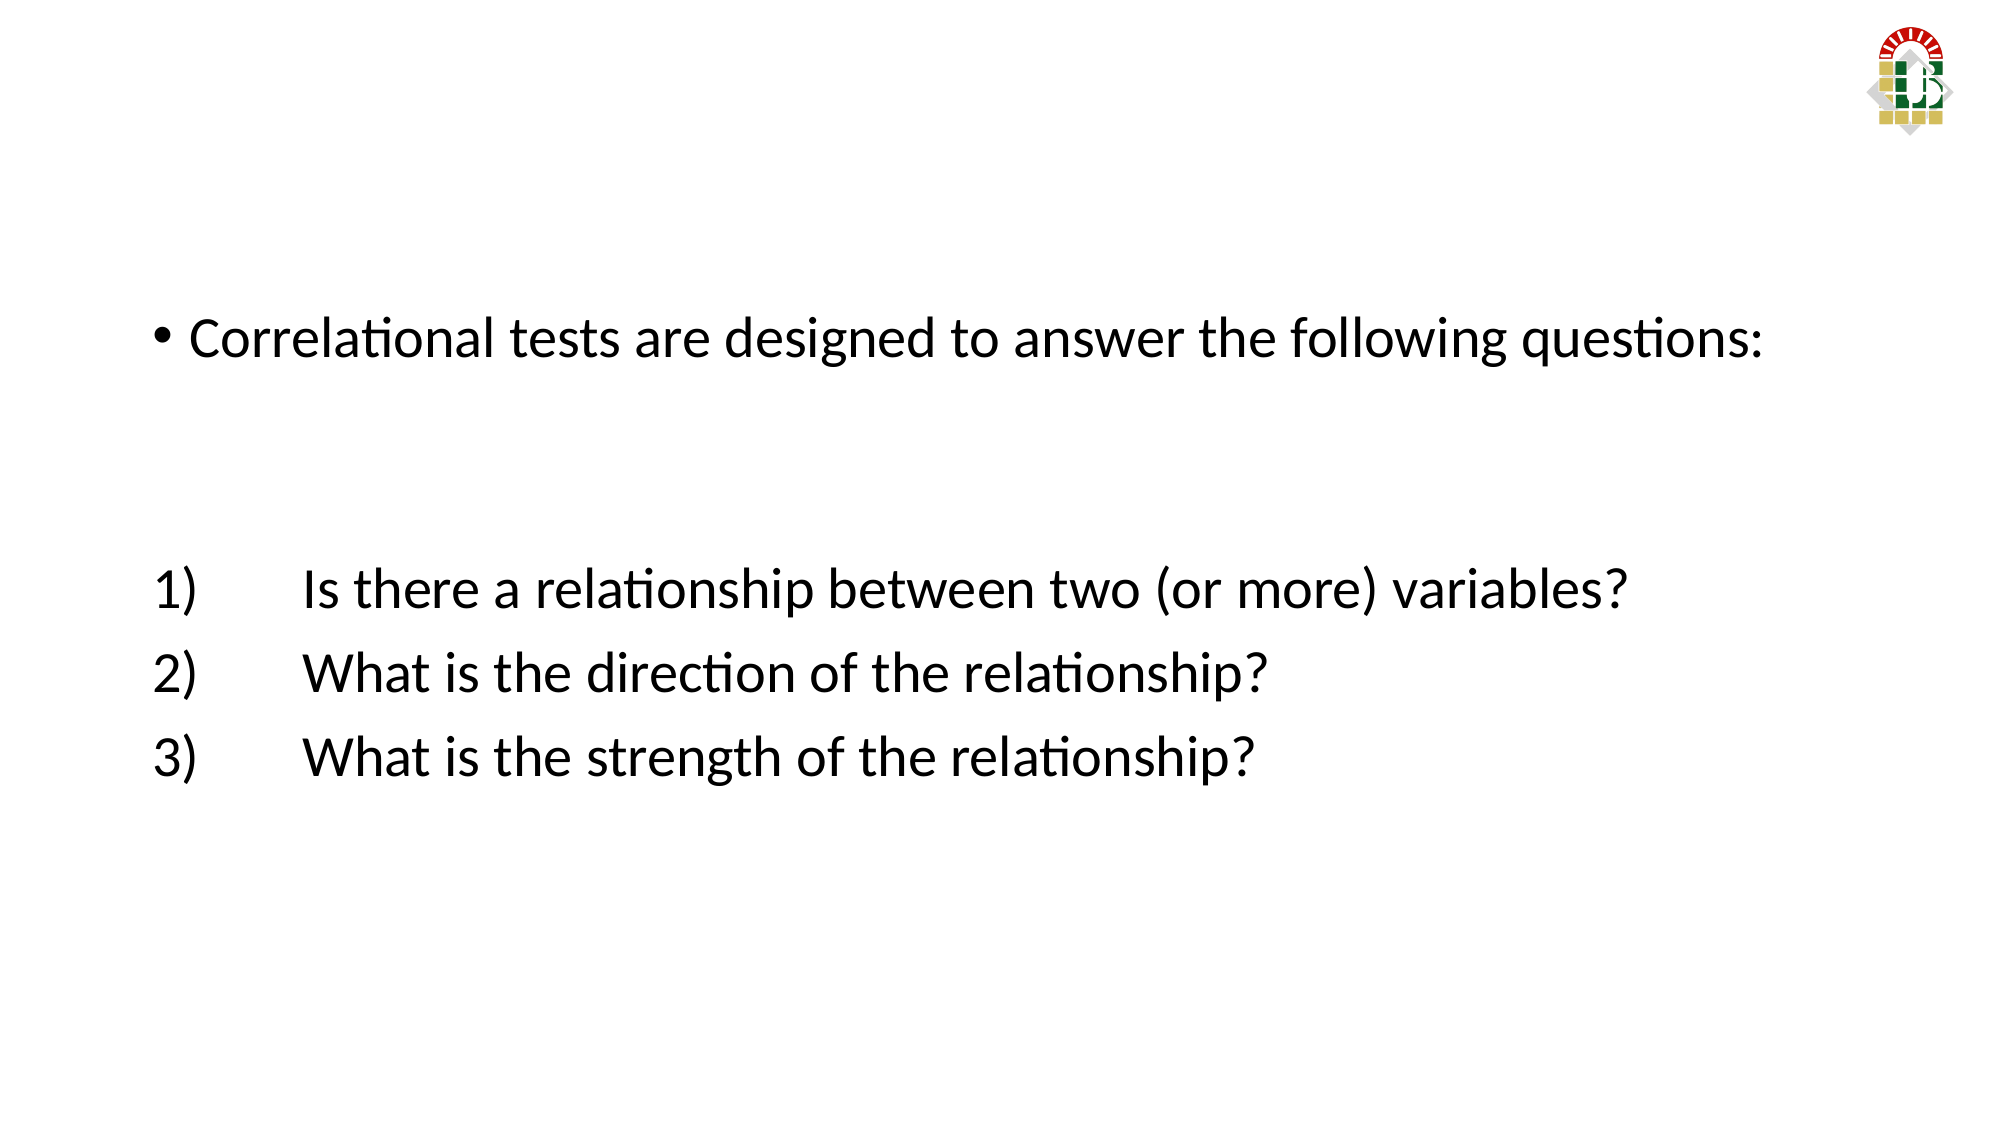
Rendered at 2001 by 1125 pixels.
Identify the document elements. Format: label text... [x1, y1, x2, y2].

picture [1866, 27, 1954, 137]
list Correlational tests are designed to answer the following questions: 1) Is there a relationship between two (or more) variables? 2) What is the direction of the relationship? 3) What is the strength of the relationship? [137, 299, 1863, 1014]
